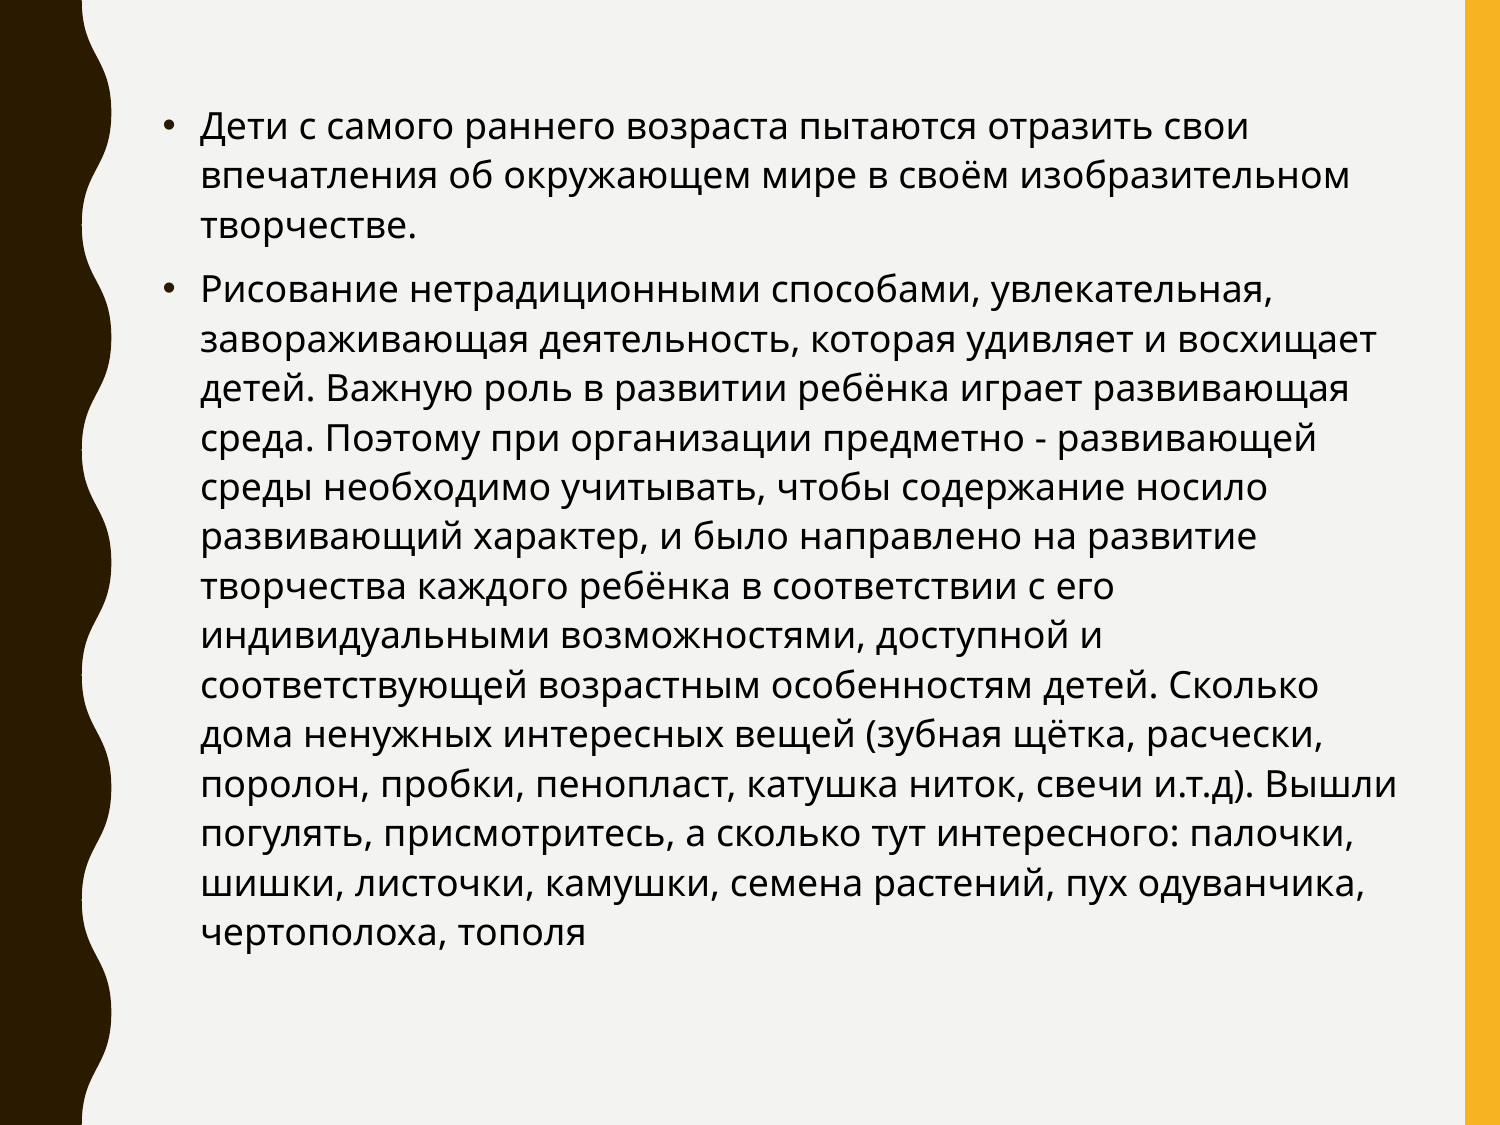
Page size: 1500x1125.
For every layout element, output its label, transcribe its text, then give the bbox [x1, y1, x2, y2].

list Дети с самого раннего возраста пытаются отразить свои впечатления об окружающем мире в своём изобразительном творчестве. Рисование нетрадиционными способами, увлекательная, завораживающая деятельность, которая удивляет и восхищает детей. Важную роль в развитии ребёнка играет развивающая среда. Поэтому при организации предметно - развивающей среды необходимо учитывать, чтобы содержание носило развивающий характер, и было направлено на развитие творчества каждого ребёнка в соответствии с его индивидуальными возможностями, доступной и соответствующей возрастным особенностям детей. Сколько дома ненужных интересных вещей (зубная щётка, расчески, поролон, пробки, пенопласт, катушка ниток, свечи и.т.д). Вышли погулять, присмотритесь, а сколько тут интересного: палочки, шишки, листочки, камушки, семена растений, пух одуванчика, чертополоха, тополя [147, 90, 1424, 1012]
